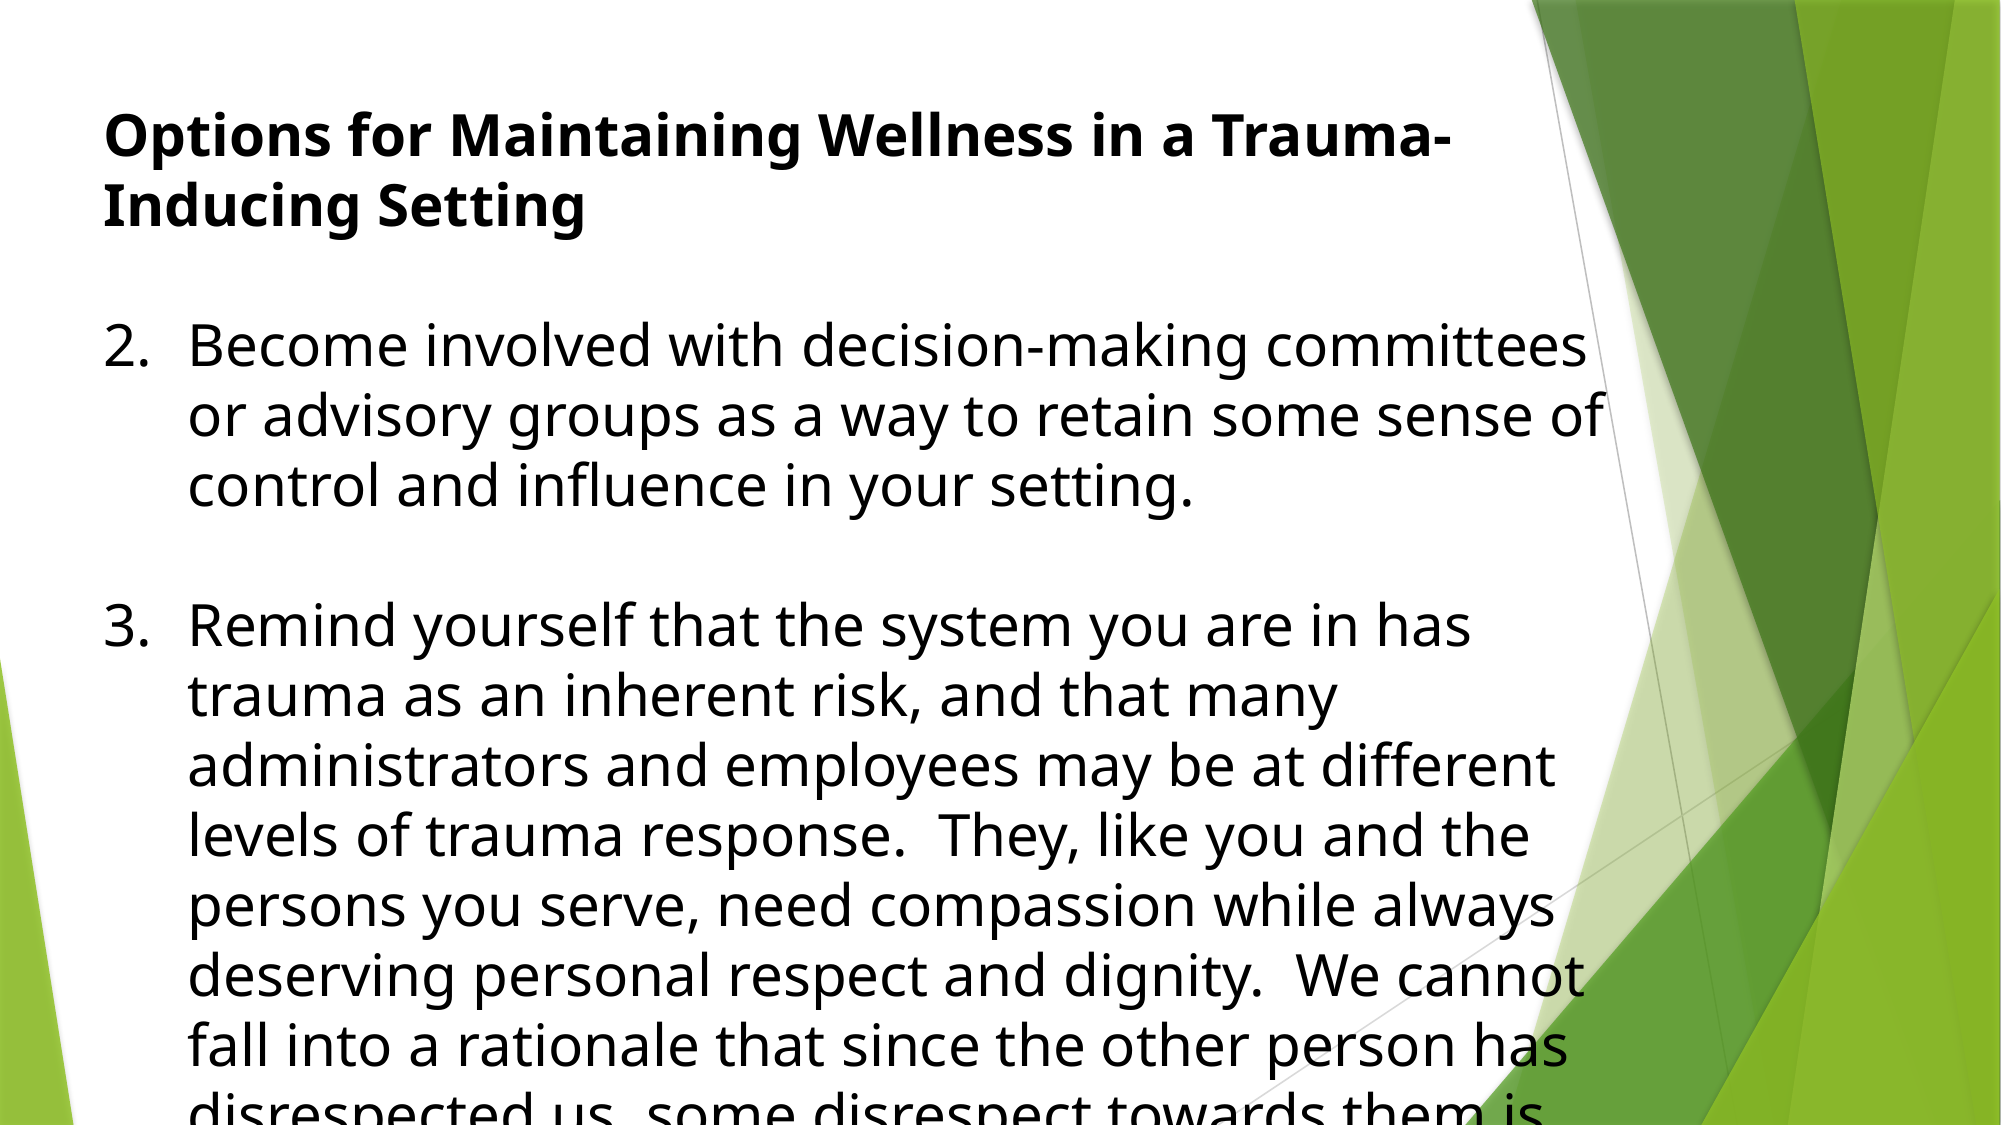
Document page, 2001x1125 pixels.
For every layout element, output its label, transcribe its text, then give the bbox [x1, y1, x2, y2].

text_box Options for Maintaining Wellness in a Trauma-Inducing Setting Become involved with decision-making committees or advisory groups as a way to retain some sense of control and influence in your setting. Remind yourself that the system you are in has trauma as an inherent risk, and that many administrators and employees may be at different levels of trauma response. They, like you and the persons you serve, need compassion while always deserving personal respect and dignity. We cannot fall into a rationale that since the other person has disrespected us, some disrespect towards them is alright. Just another sign of our burnout. [88, 90, 1650, 1125]
